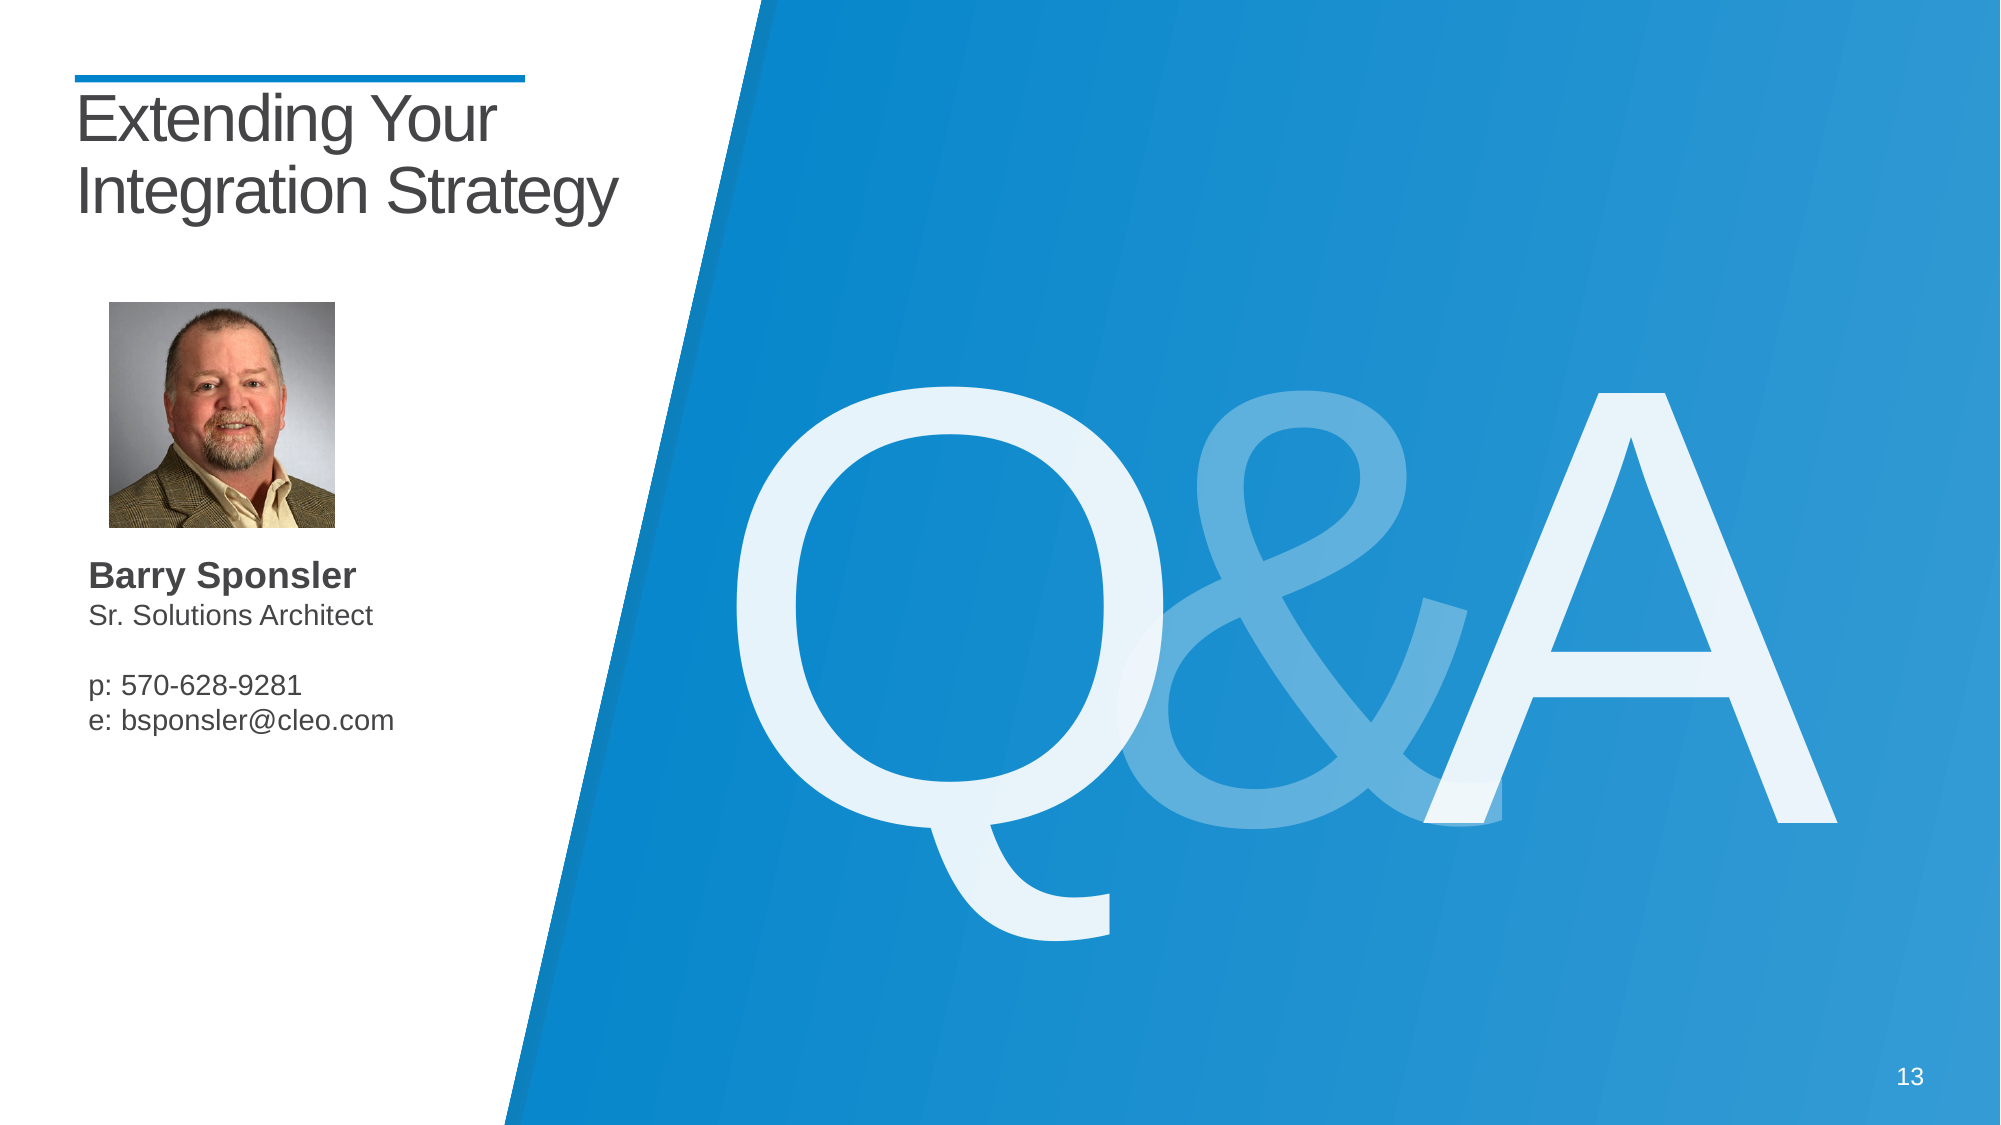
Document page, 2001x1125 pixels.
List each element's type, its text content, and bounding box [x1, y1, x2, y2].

title Extending Your Integration Strategy [75, 83, 675, 279]
slide_number 13 [1770, 1015, 1925, 1091]
text_box Barry Sponsler Sr. Solutions Architect p: 570-628-9281 e: bsponsler@cleo.com [73, 543, 410, 744]
picture [109, 302, 335, 528]
